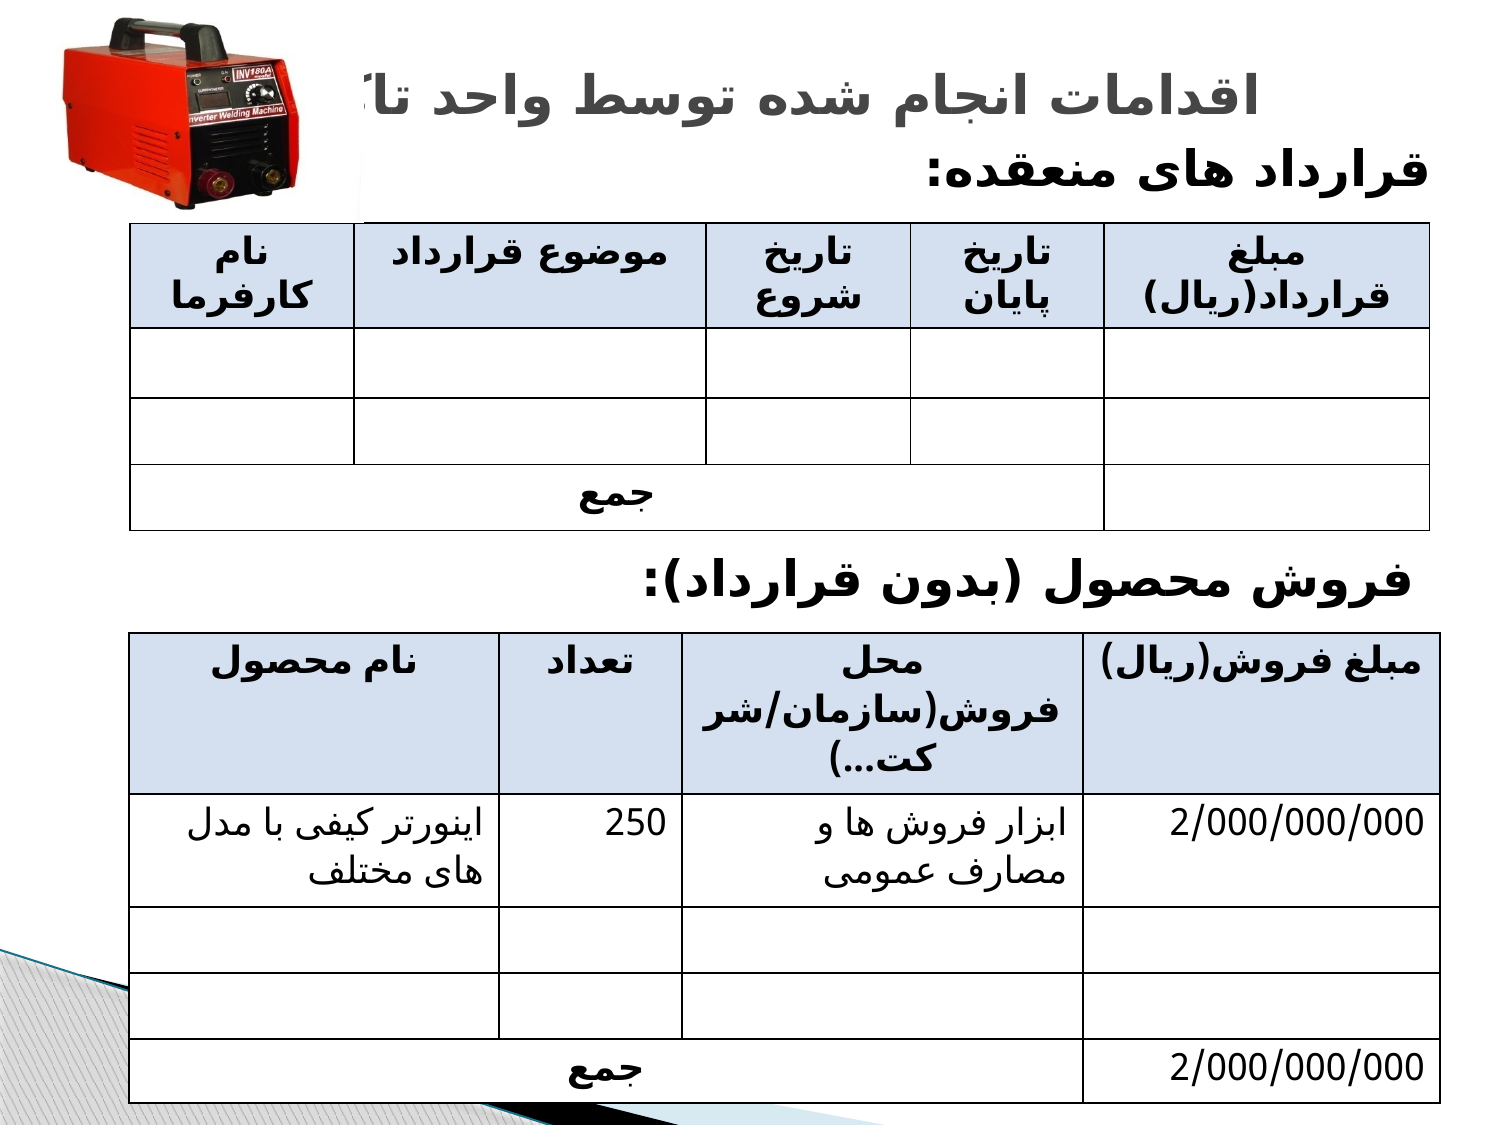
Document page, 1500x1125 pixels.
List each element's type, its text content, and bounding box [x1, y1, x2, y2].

table_cell جمع [131, 465, 1103, 530]
table_header تاریخ شروع [707, 224, 910, 327]
table_header مبلغ فروش(ریال) [1084, 634, 1439, 793]
table_cell [500, 974, 681, 1038]
table_cell [1105, 465, 1429, 530]
table_cell [911, 399, 1103, 464]
table_cell [683, 908, 1082, 972]
table_cell [1084, 908, 1439, 972]
title اقدامات انجام شده توسط واحد تاکنون [369, 45, 1425, 141]
table_cell [707, 329, 910, 397]
table_header موضوع قرارداد [355, 224, 705, 327]
table_cell [1105, 399, 1429, 464]
table_cell [500, 908, 681, 972]
table_header نام محصول [130, 634, 498, 793]
table_cell [683, 974, 1082, 1038]
list قرارداد های منعقده: فروش محصول (بدون قرارداد): [75, 128, 1465, 1125]
table_cell 2/000/000/000 [1084, 795, 1439, 906]
table_header تعداد [500, 634, 681, 793]
table_header نام کارفرما [131, 234, 353, 327]
table_cell [1105, 329, 1429, 397]
table_cell [131, 399, 353, 464]
table_header مبلغ قرارداد(ریال) [1105, 224, 1429, 327]
picture [0, 0, 364, 223]
table_header محل فروش(سازمان/شرکت...) [683, 634, 1082, 793]
table_cell 2/000/000/000 [1084, 1040, 1439, 1102]
table_cell [130, 908, 498, 972]
table_cell [1084, 974, 1439, 1038]
table_cell [911, 329, 1103, 397]
table_cell [355, 399, 705, 464]
table_cell جمع [130, 1040, 1082, 1102]
table_cell [707, 399, 910, 464]
table_cell [355, 329, 705, 397]
table_cell [131, 329, 353, 397]
table_header تاریخ پایان [911, 224, 1103, 327]
table_cell ابزار فروش ها و مصارف عمومی [683, 795, 1082, 906]
table_cell 250 [500, 795, 681, 906]
table_cell اینورتر کیفی با مدل های مختلف [130, 795, 498, 906]
table_cell [130, 974, 498, 1038]
